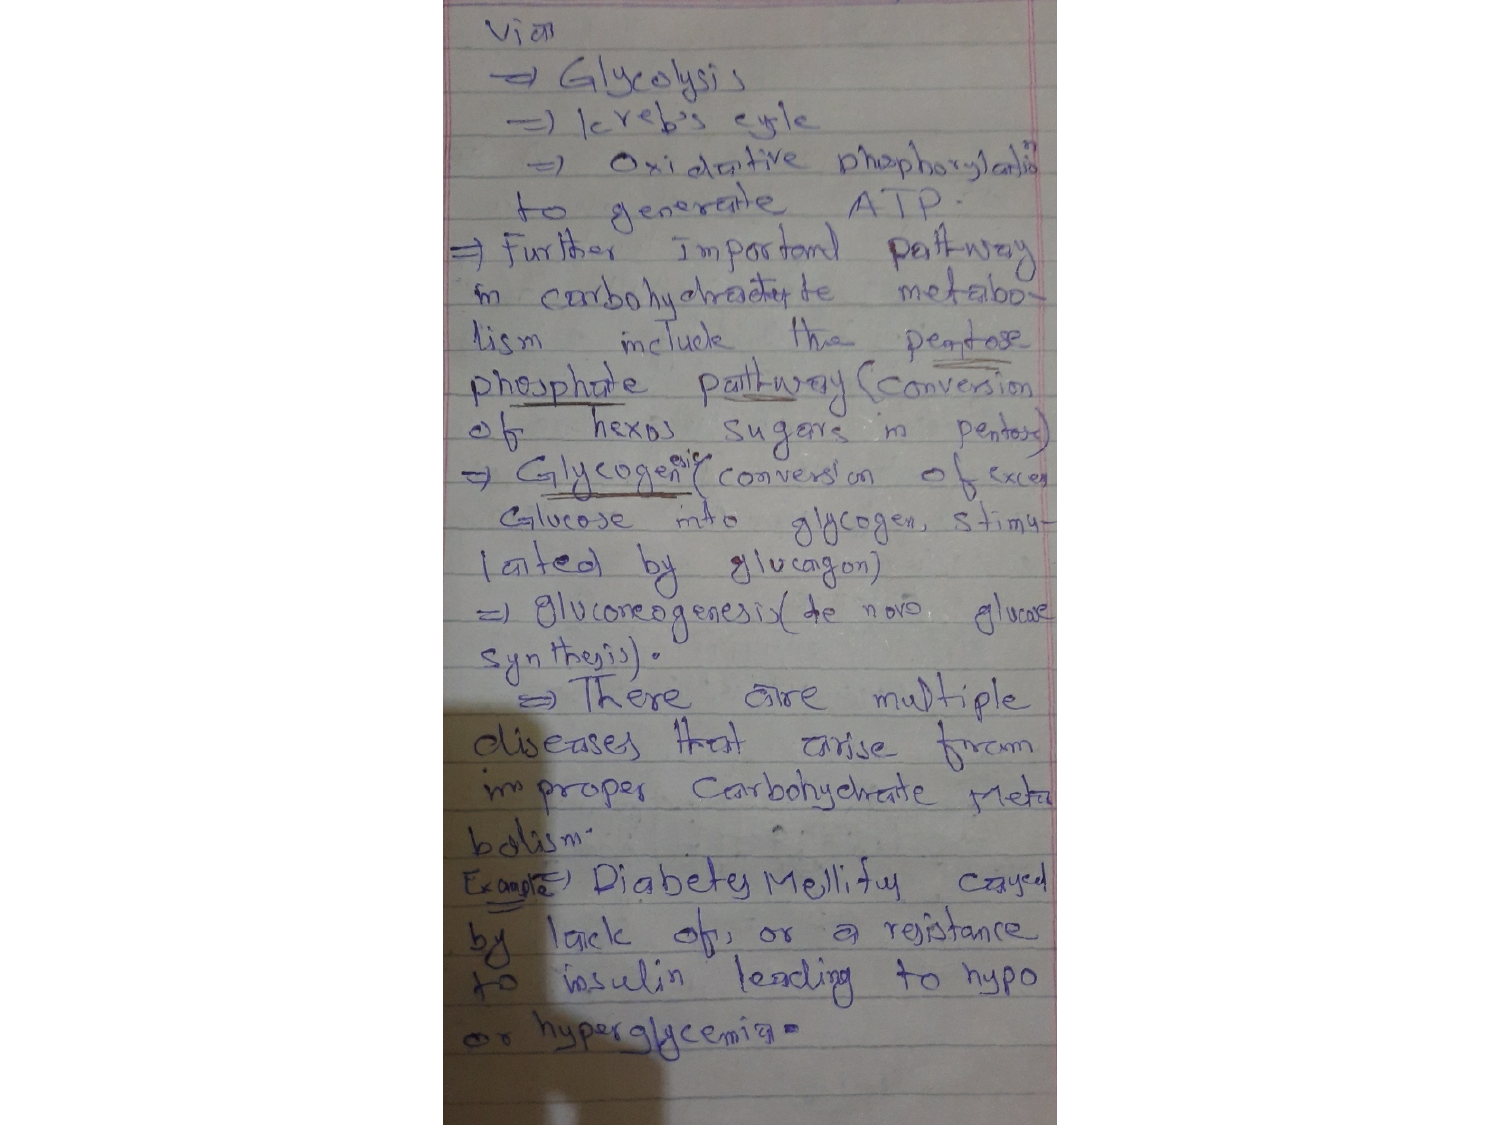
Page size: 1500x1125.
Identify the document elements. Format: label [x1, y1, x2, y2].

picture [443, 0, 1057, 1125]
